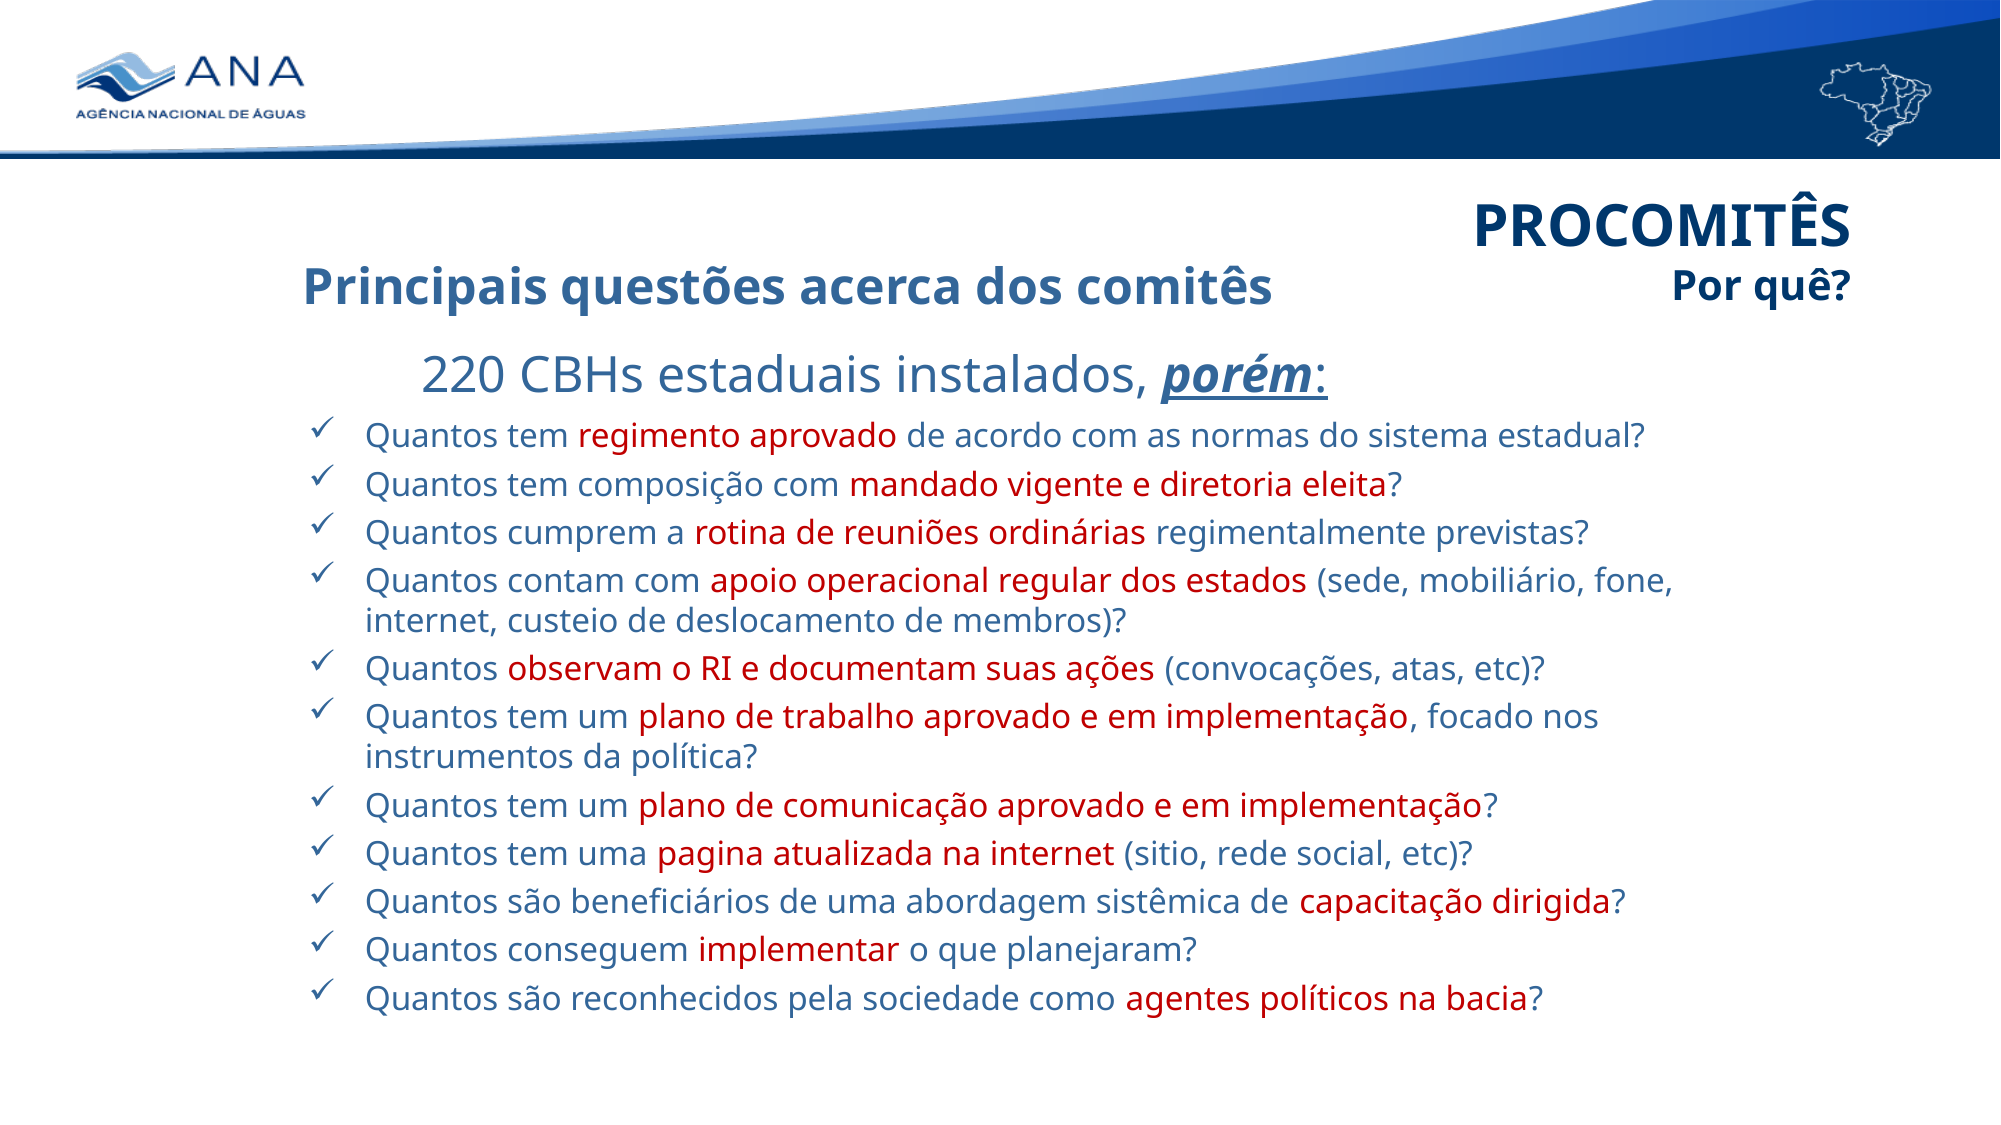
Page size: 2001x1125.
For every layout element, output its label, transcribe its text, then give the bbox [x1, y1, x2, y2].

text_box Principais questões acerca dos comitês [288, 247, 1325, 340]
picture [0, 0, 2000, 159]
text_box 220 CBHs estaduais instalados, porém: Quantos tem regimento aprovado de acordo com as normas do sistema estadual? Quantos tem composição com mandado vigente e diretoria eleita? Quantos cumprem a rotina de reuniões ordinárias regimentalmente previstas? Quantos contam com apoio operacional regular dos estados (sede, mobiliário, fone, internet, custeio de deslocamento de membros)? Quantos observam o RI e documentam suas ações (convocações, atas, etc)? Quantos tem um plano de trabalho aprovado e em implementação, focado nos instrumentos da política? Quantos tem um plano de comunicação aprovado e em implementação? Quantos tem uma pagina atualizada na internet (sitio, rede social, etc)? Quantos são beneficiários de uma abordagem sistêmica de capacitação dirigida? Quantos conseguem implementar o que planejaram? Quantos são reconhecidos pela sociedade como agentes políticos na bacia? [293, 325, 1708, 1025]
text_box PROCOMITÊS Por quê? [1383, 181, 1867, 316]
